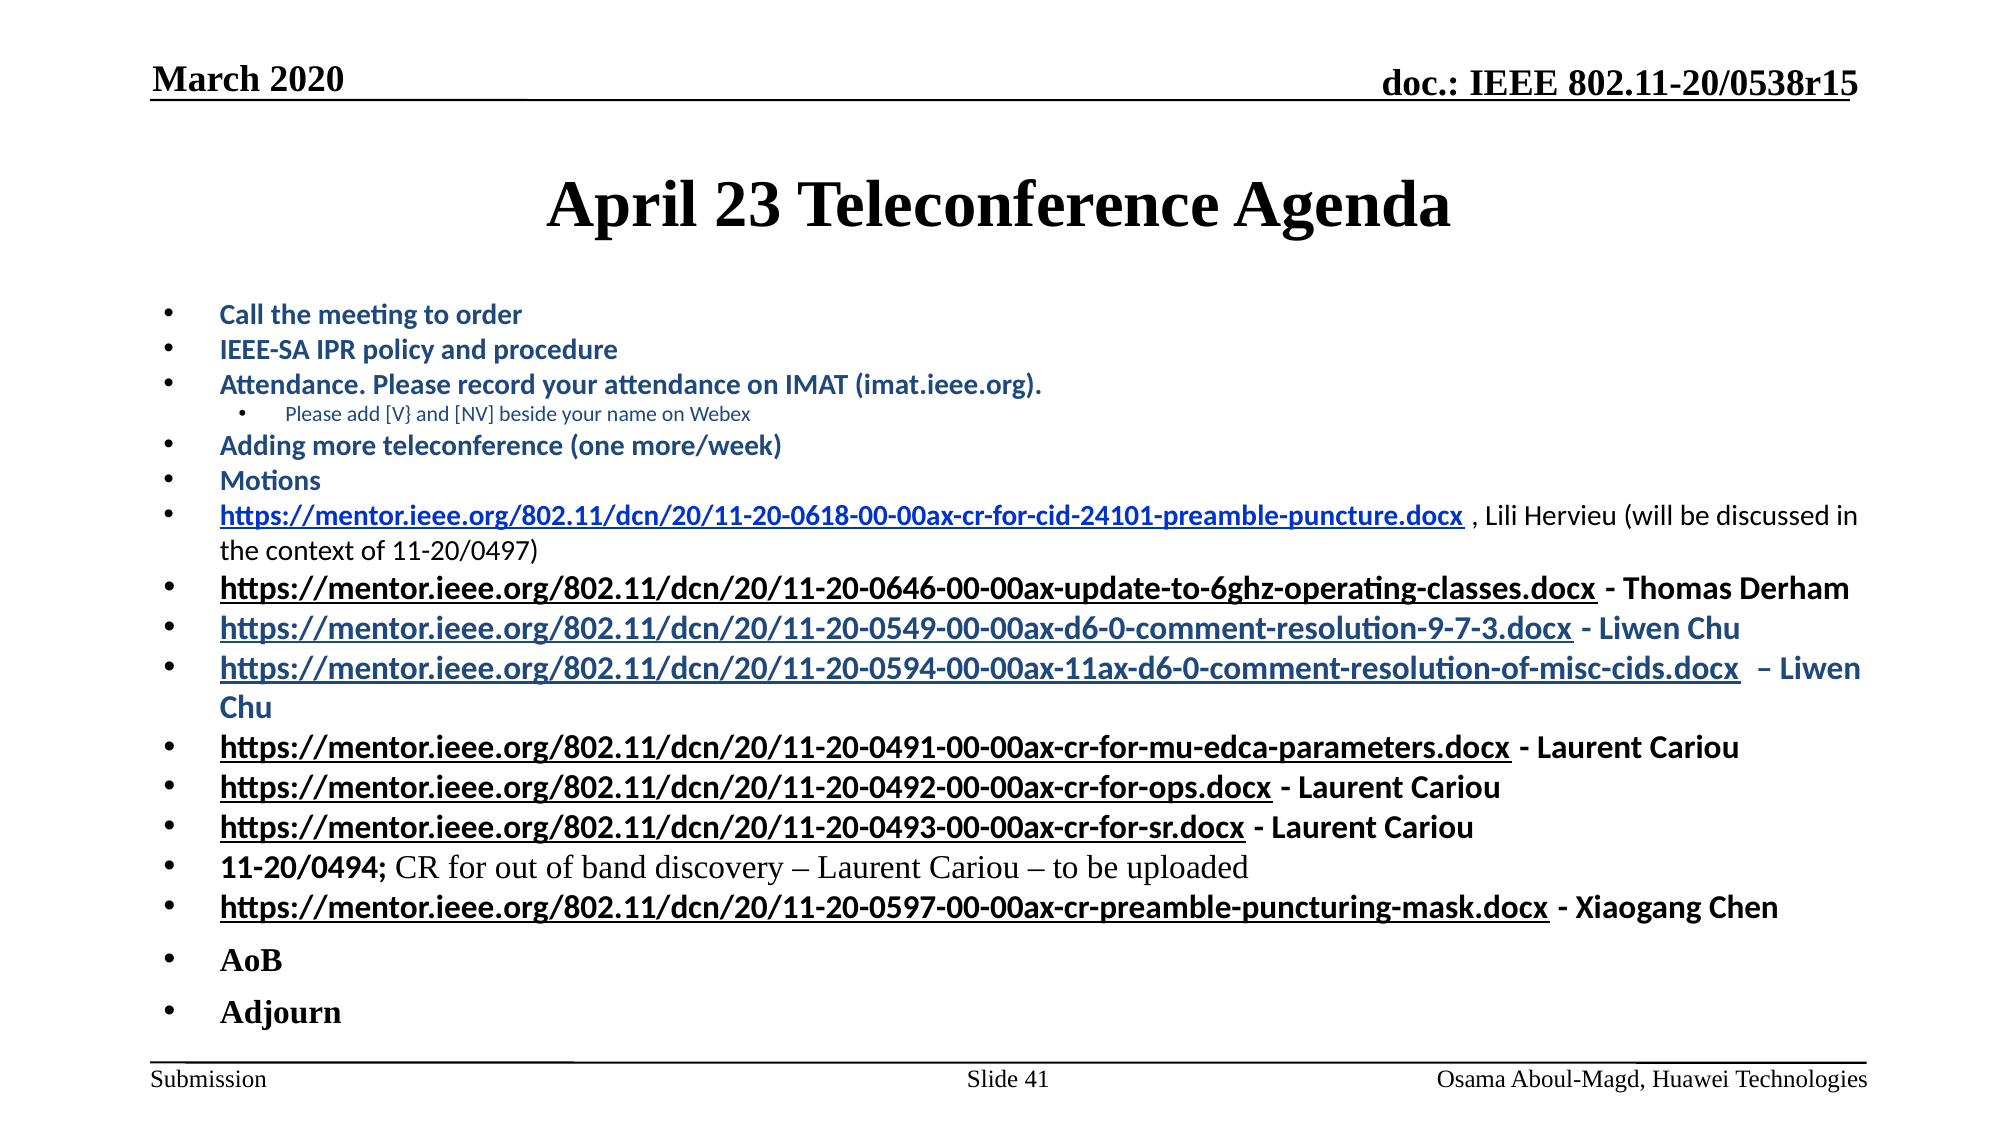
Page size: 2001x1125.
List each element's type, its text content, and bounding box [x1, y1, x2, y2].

list Call the meeting to order IEEE-SA IPR policy and procedure Attendance. Please record your attendance on IMAT (imat.ieee.org). Please add [V} and [NV] beside your name on Webex Adding more teleconference (one more/week) Motions https://mentor.ieee.org/802.11/dcn/20/11-20-0618-00-00ax-cr-for-cid-24101-preamble-puncture.docx , Lili Hervieu (will be discussed in the context of 11-20/0497) https://mentor.ieee.org/802.11/dcn/20/11-20-0646-00-00ax-update-to-6ghz-operating-classes.docx - Thomas Derham https://mentor.ieee.org/802.11/dcn/20/11-20-0549-00-00ax-d6-0-comment-resolution-9-7-3.docx - Liwen Chu https://mentor.ieee.org/802.11/dcn/20/11-20-0594-00-00ax-11ax-d6-0-comment-resolution-of-misc-cids.docx – Liwen Chu https://mentor.ieee.org/802.11/dcn/20/11-20-0491-00-00ax-cr-for-mu-edca-parameters.docx - Laurent Cariou https://mentor.ieee.org/802.11/dcn/20/11-20-0492-00-00ax-cr-for-ops.docx - Laurent Cariou https://mentor.ieee.org/802.11/dcn/20/11-20-0493-00-00ax-cr-for-sr.docx - Laurent Cariou 11-20/0494; CR for out of band discovery – Laurent Cariou – to be uploaded https://mentor.ieee.org/802.11/dcn/20/11-20-0597-00-00ax-cr-preamble-puncturing-mask.docx - Xiaogang Chen AoB Adjourn [148, 287, 1901, 1038]
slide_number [152, 54, 563, 100]
slide_number Slide 41 [950, 1061, 1067, 1123]
footer Osama Aboul-Magd, Huawei Technologies [1171, 1061, 1869, 1093]
title April 23 Teleconference Agenda [149, 112, 1850, 287]
